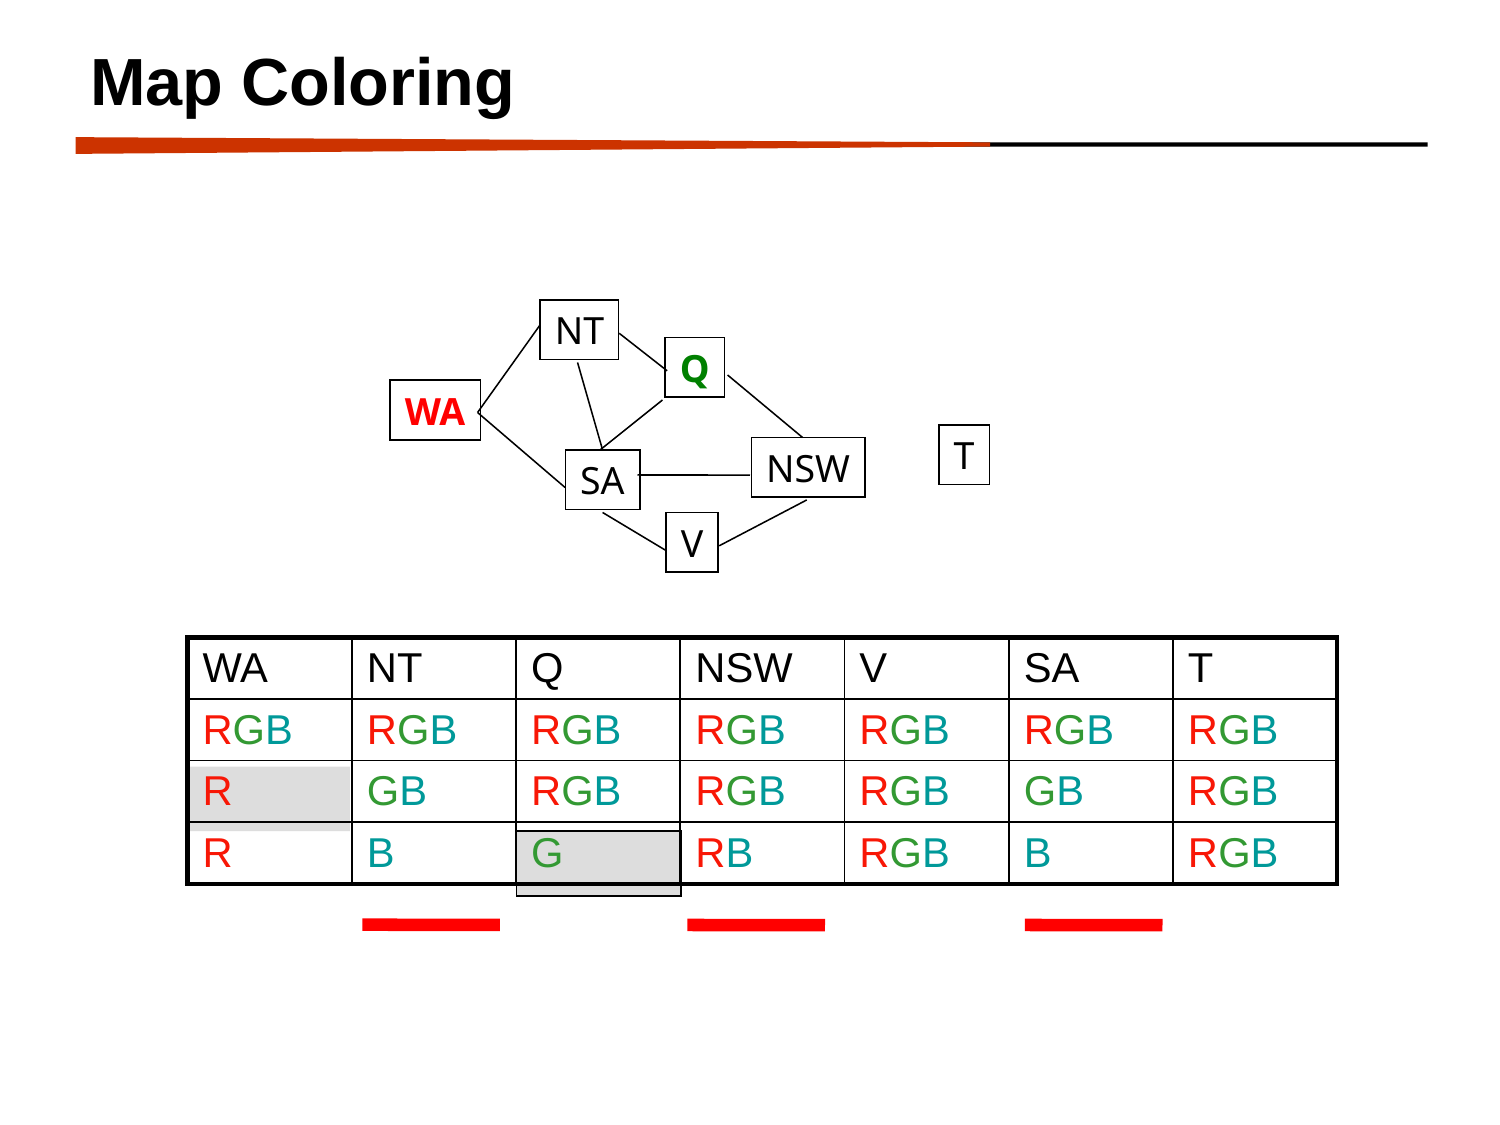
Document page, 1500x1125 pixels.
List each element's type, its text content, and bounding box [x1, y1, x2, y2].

table_header NSW [681, 640, 844, 698]
table_cell RB [681, 823, 844, 882]
text_box [516, 886, 682, 896]
table_header SA [1010, 640, 1172, 698]
table_cell RGB [1174, 761, 1335, 821]
table_cell RGB [1010, 700, 1172, 760]
table_cell RGB [845, 823, 1008, 882]
table_cell B [353, 823, 515, 882]
table_header WA [190, 640, 351, 698]
table_cell RGB [845, 761, 1008, 821]
table_cell R [190, 823, 351, 882]
table_cell RGB [517, 700, 679, 760]
table_cell RGB [353, 700, 515, 760]
table_cell RGB [681, 700, 844, 760]
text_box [387, 299, 992, 575]
table_cell G [517, 823, 679, 882]
table_cell RGB [1174, 700, 1335, 760]
title Map Coloring [74, 24, 1426, 133]
table_cell B [1010, 823, 1172, 882]
table_cell RGB [190, 700, 351, 760]
table_cell GB [353, 761, 515, 821]
table_cell RGB [681, 761, 844, 821]
table_cell RGB [845, 700, 1008, 760]
table_cell GB [1010, 761, 1172, 821]
table_header V [845, 640, 1008, 698]
table_header Q [517, 640, 679, 698]
table_header NT [353, 640, 515, 698]
table_header T [1174, 640, 1335, 698]
table_cell RGB [1174, 823, 1335, 882]
table_cell RGB [517, 761, 679, 821]
table_cell R [190, 761, 351, 821]
